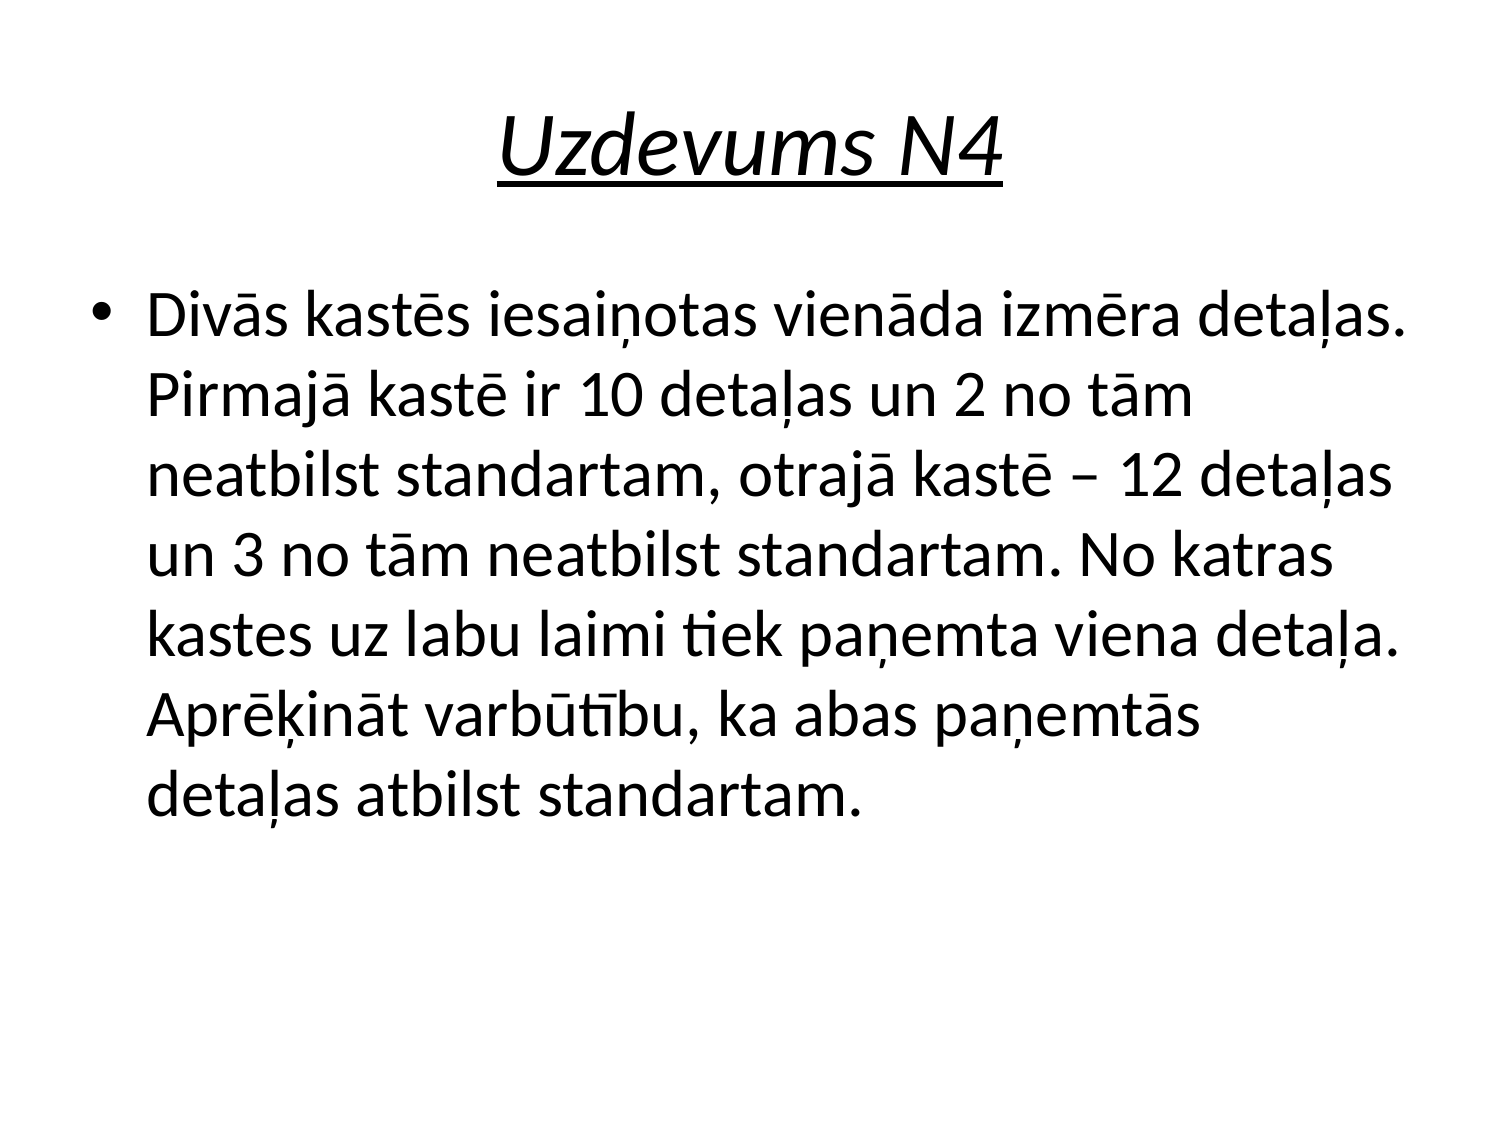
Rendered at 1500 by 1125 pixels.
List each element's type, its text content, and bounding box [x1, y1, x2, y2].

list Divās kastēs iesaiņotas vienāda izmēra detaļas. Pirmajā kastē ir 10 detaļas un 2 no tām neatbilst standartam, otrajā kastē – 12 detaļas un 3 no tām neatbilst standartam. No katras kastes uz labu laimi tiek paņemta viena detaļa. Aprēķināt varbūtību, ka abas paņemtās detaļas atbilst standartam. [75, 262, 1425, 1005]
title Uzdevums N4 [75, 45, 1425, 233]
